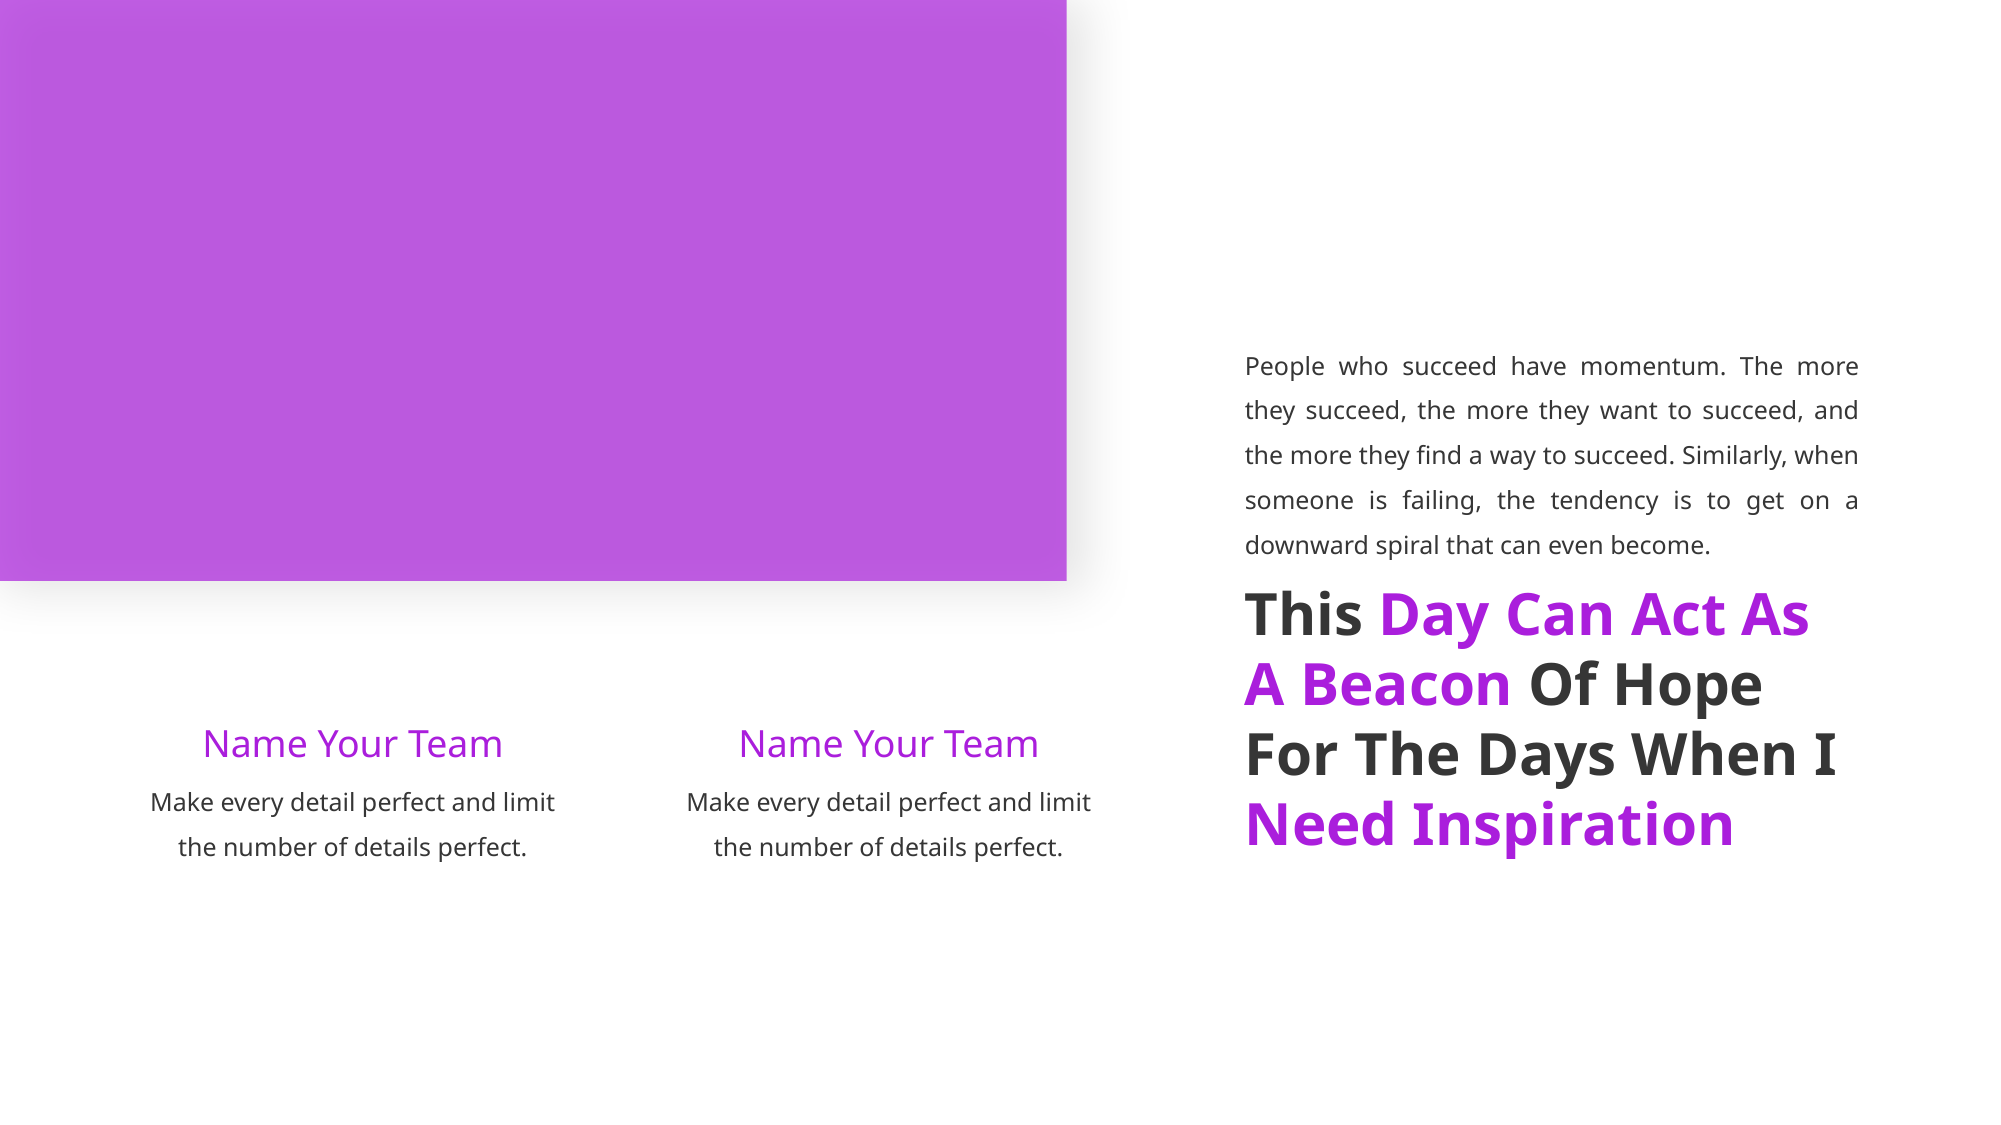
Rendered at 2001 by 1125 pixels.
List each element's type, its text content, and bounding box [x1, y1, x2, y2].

text_box Make every detail perfect and limit the number of details perfect. [670, 764, 1108, 869]
text_box People who succeed have momentum. The more they succeed, the more they want to succeed, and the more they find a way to succeed. Similarly, when someone is failing, the tendency is to get on a downward spiral that can even become. [1229, 327, 1875, 567]
picture [0, 0, 1118, 689]
text_box Name Your Team [134, 712, 572, 764]
text_box This Day Can Act As A Beacon Of Hope For The Days When I Need Inspiration [1229, 570, 1875, 865]
text_box Name Your Team [670, 712, 1108, 764]
text_box Make every detail perfect and limit the number of details perfect. [134, 764, 572, 869]
